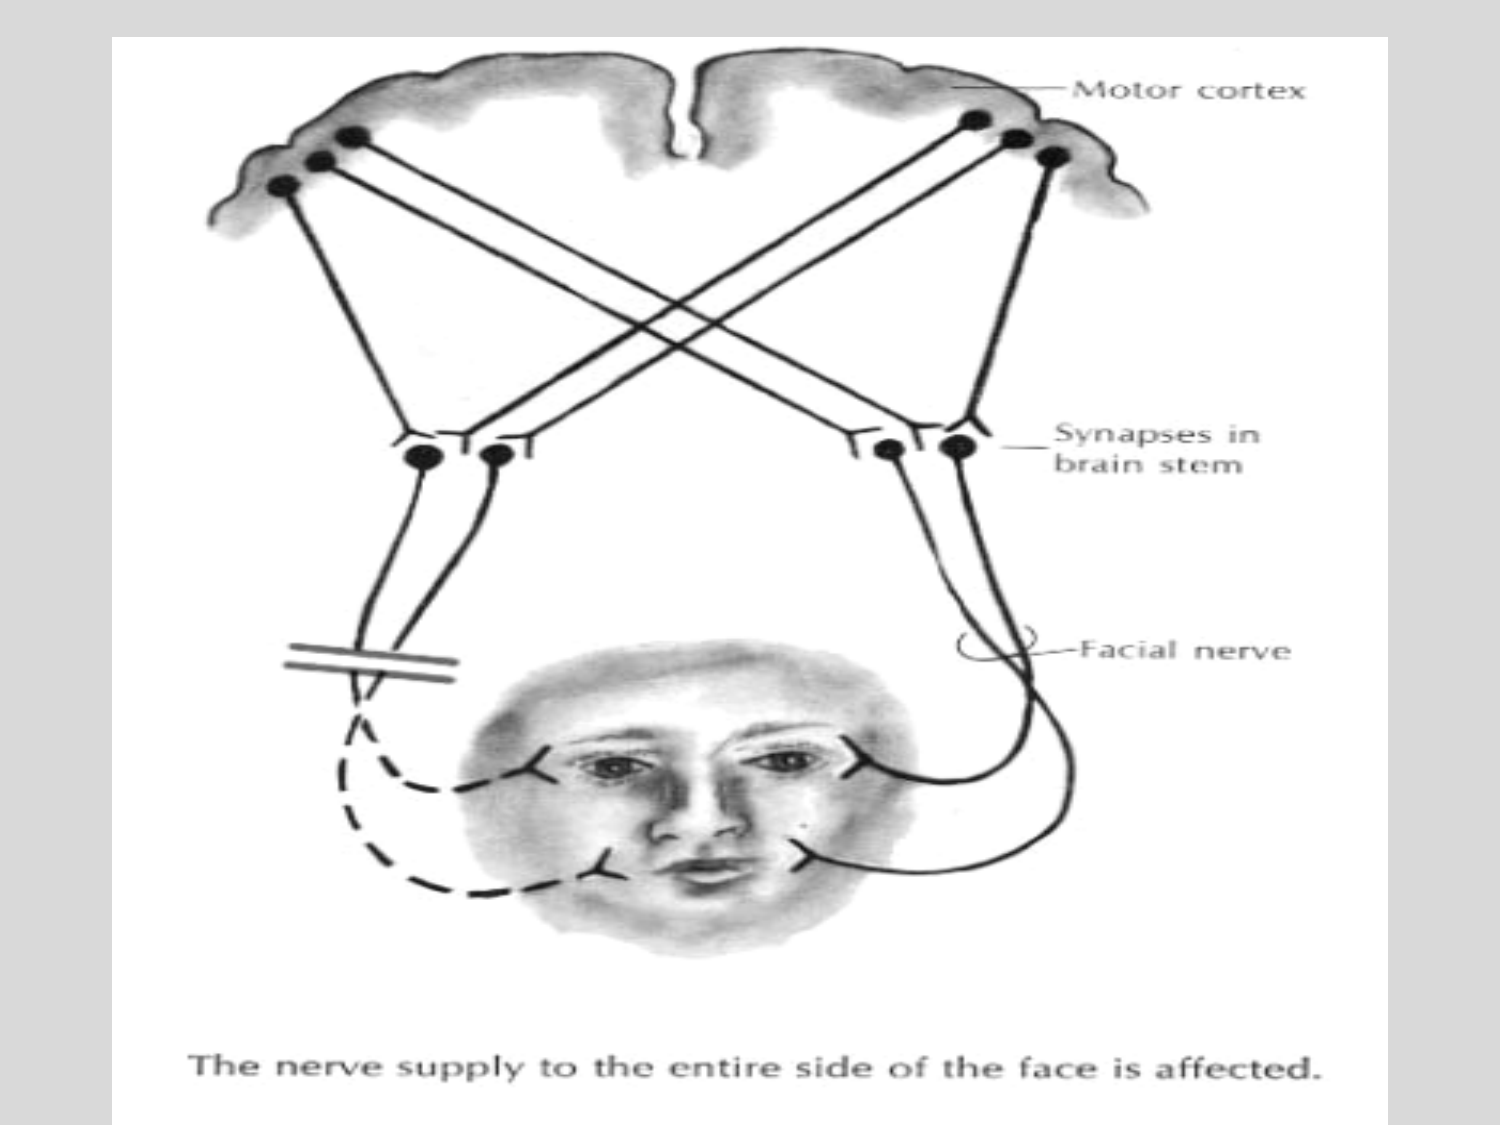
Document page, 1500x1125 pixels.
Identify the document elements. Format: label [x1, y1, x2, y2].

picture [112, 37, 1388, 1125]
